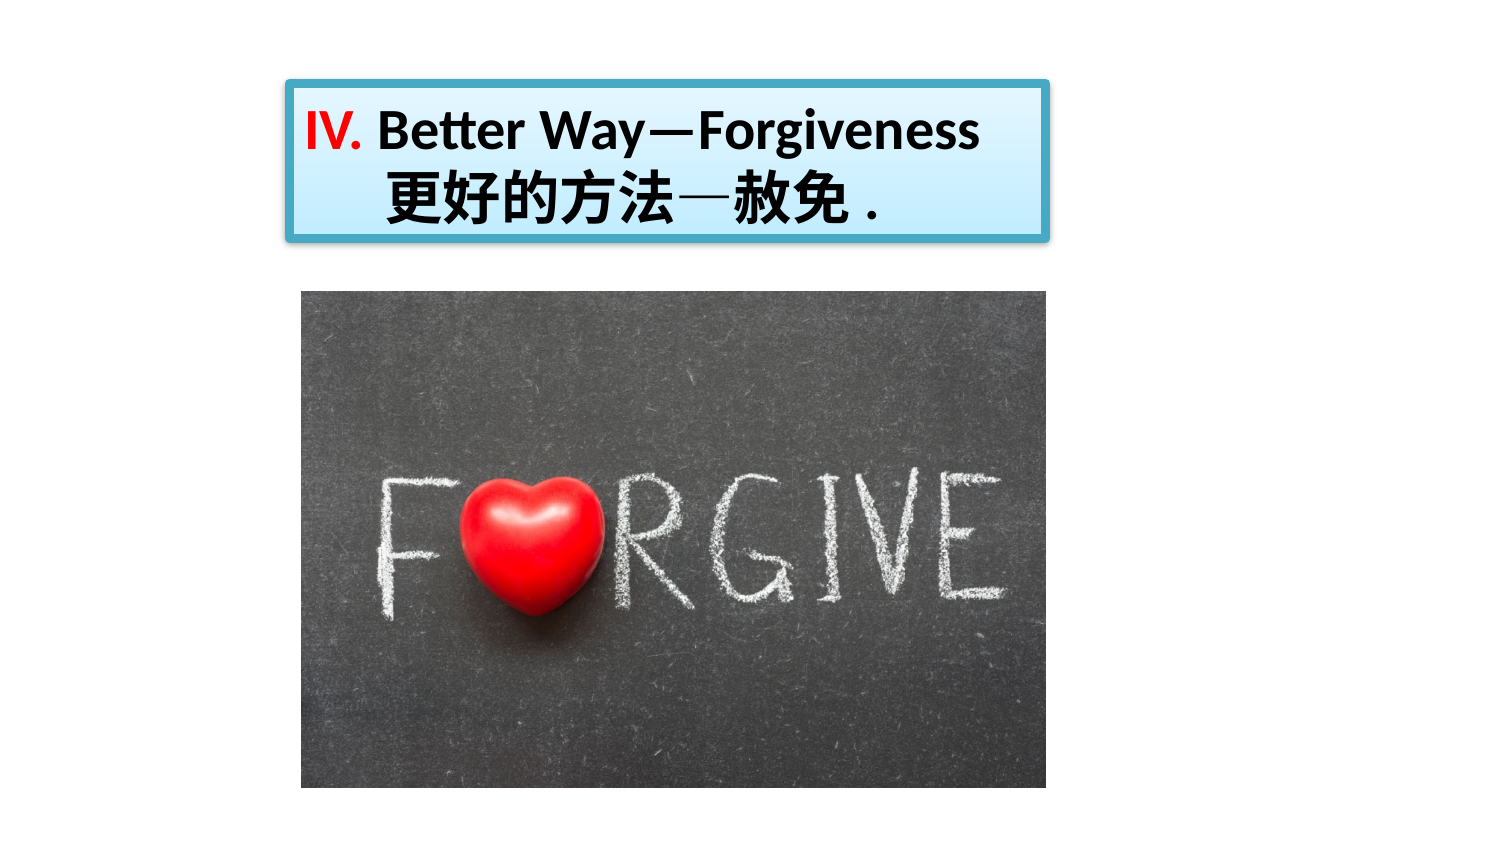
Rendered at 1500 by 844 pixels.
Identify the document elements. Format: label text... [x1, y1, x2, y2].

text_box IV. Better Way—Forgiveness 更好的方法—赦免. [289, 83, 1046, 239]
picture [300, 291, 1046, 789]
